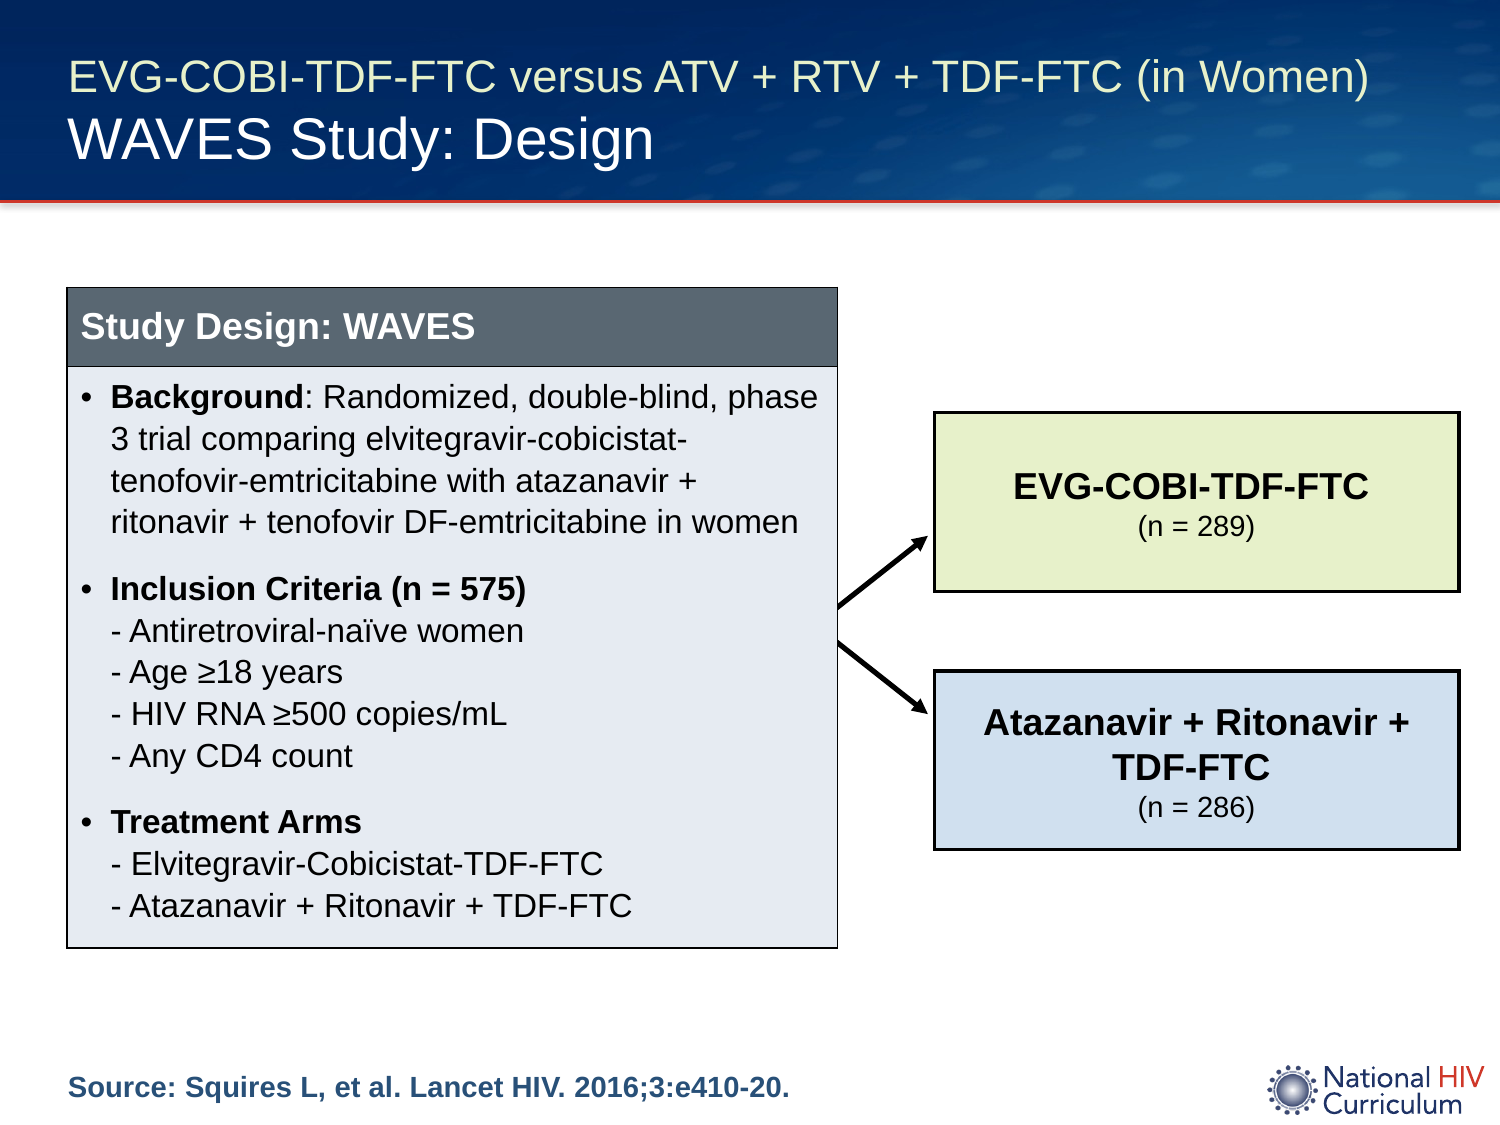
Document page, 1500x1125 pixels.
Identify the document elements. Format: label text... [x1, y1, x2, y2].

picture [1267, 1065, 1318, 1115]
picture [0, 0, 1500, 200]
list Source: Squires L, et al. Lancet HIV. 2016;3:e410-20. [53, 1059, 1261, 1113]
table_cell Background: Randomized, double-blind, phase 3 trial comparing elvitegravir-cobicistat-tenofovir-emtricitabine with atazanavir + ritonavir + tenofovir DF-emtricitabine in women Inclusion Criteria (n = 575) - Antiretroviral-naïve women - Age ≥18 years - HIV RNA ≥500 copies/mL - Any CD4 count Treatment Arms - Elvitegravir-Cobicistat-TDF-FTC - Atazanavir + Ritonavir + TDF-FTC [68, 367, 837, 947]
text_box [838, 642, 928, 715]
table_header Study Design: WAVES [68, 288, 837, 366]
text_box [838, 535, 928, 607]
text_box EVG-COBI-TDF-FTC (n = 289) [934, 412, 1460, 592]
text_box Atazanavir + Ritonavir + TDF-FTC (n = 286) [934, 670, 1460, 850]
title EVG-COBI-TDF-FTC versus ATV + RTV + TDF-FTC (in Women) WAVES Study: Design [53, 19, 1447, 199]
